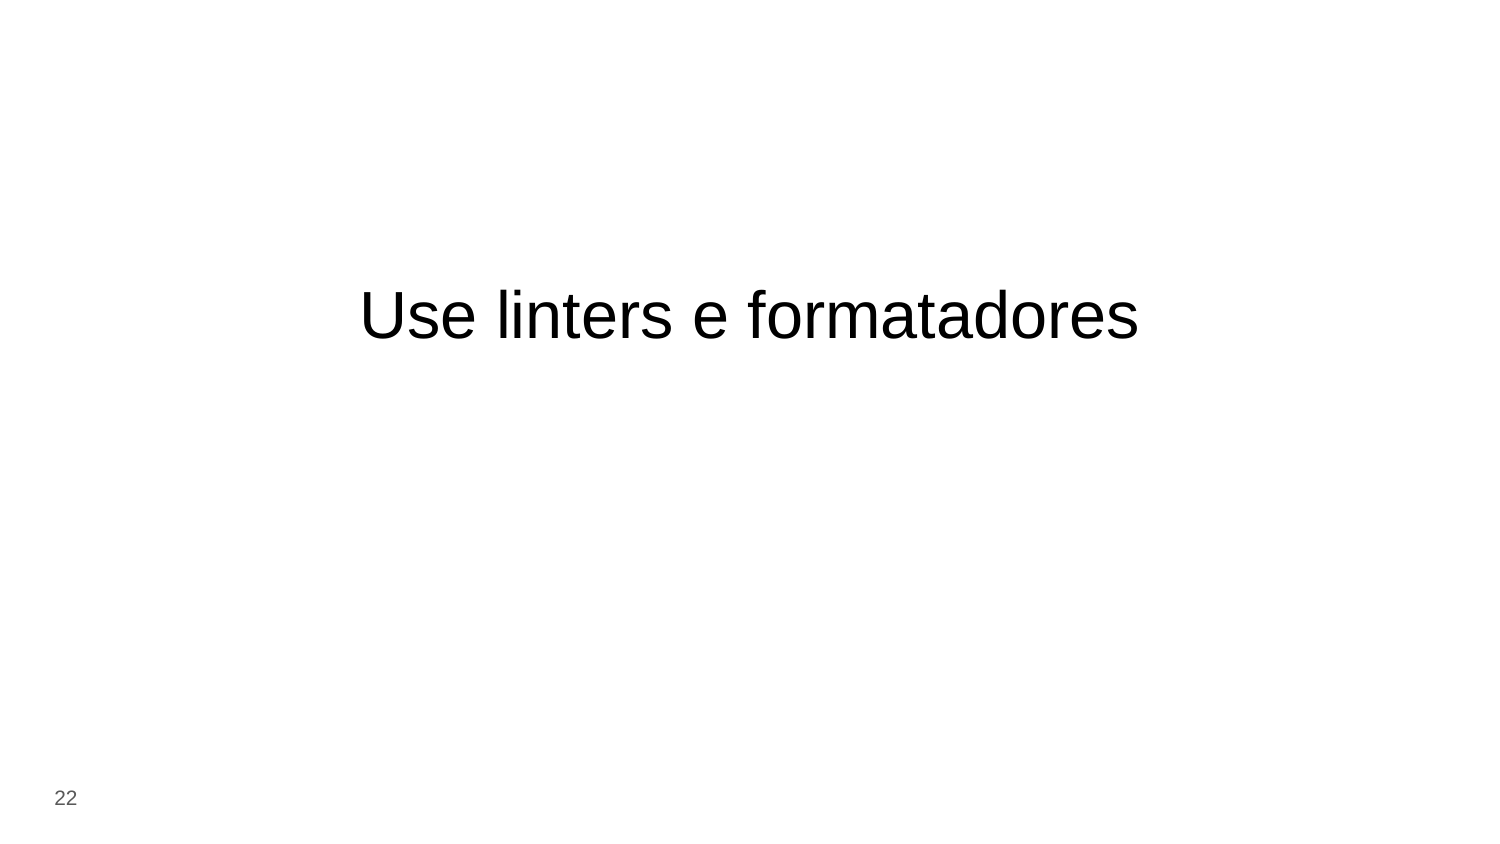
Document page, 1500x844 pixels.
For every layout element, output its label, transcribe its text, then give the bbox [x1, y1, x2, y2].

slide_number ‹#› [2, 764, 93, 830]
title Use linters e formatadores [51, 202, 1449, 341]
